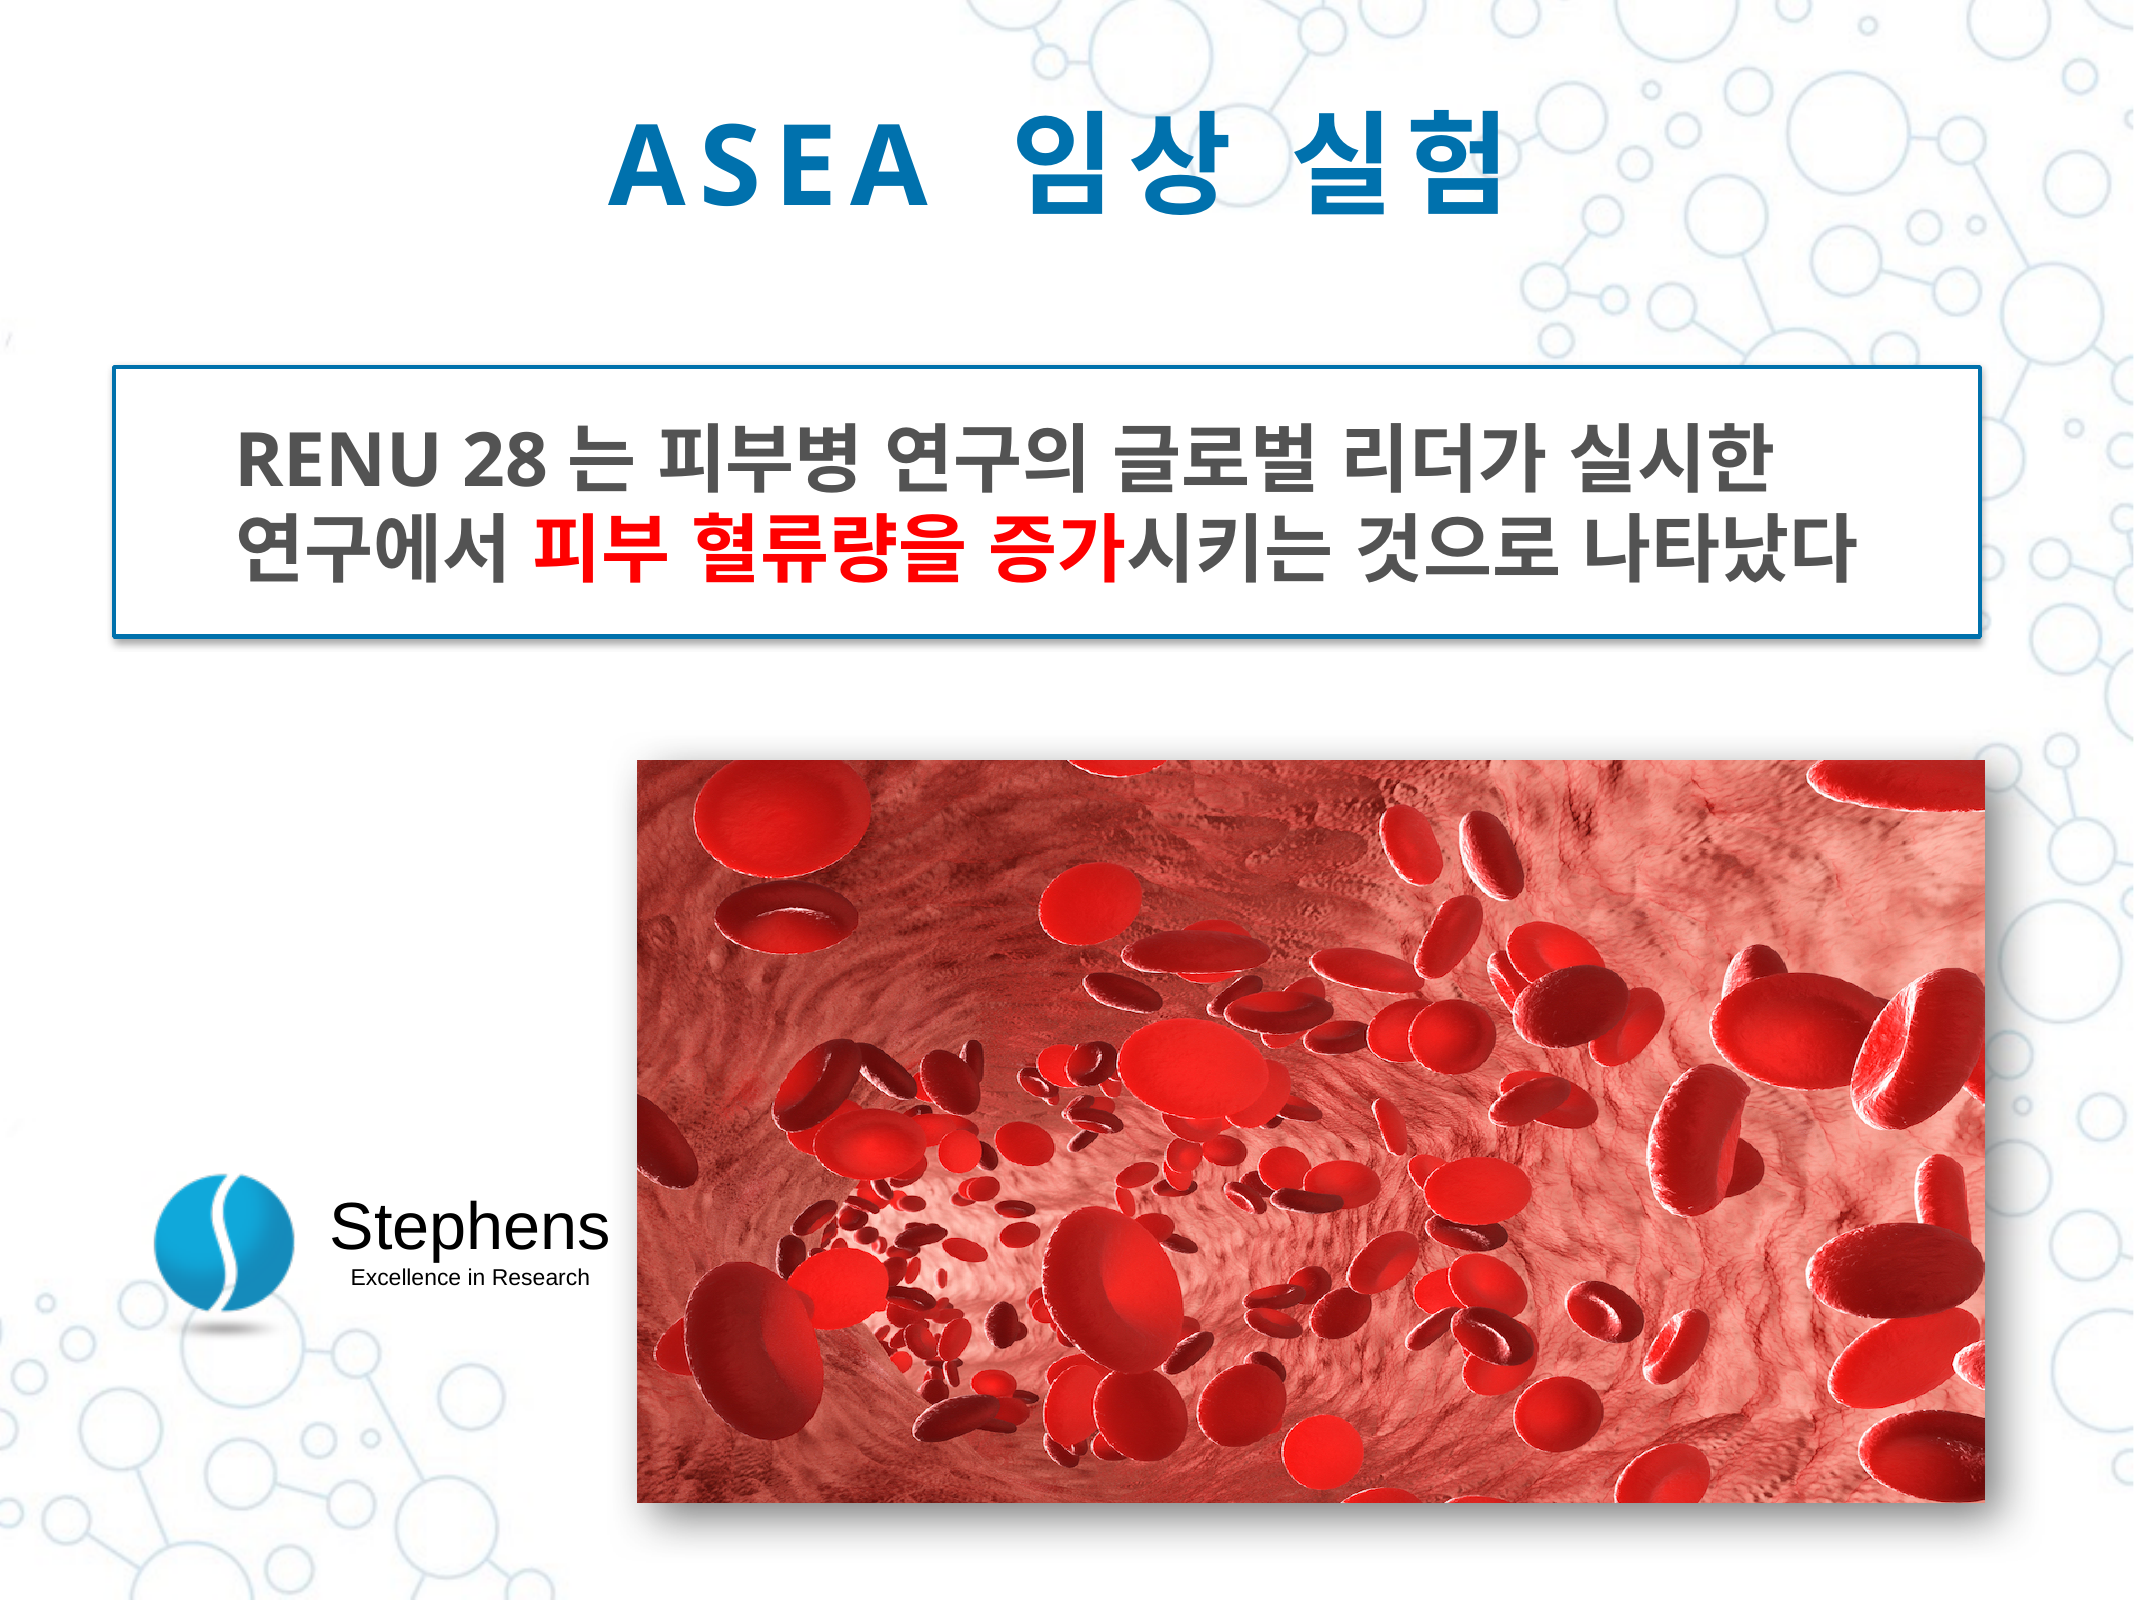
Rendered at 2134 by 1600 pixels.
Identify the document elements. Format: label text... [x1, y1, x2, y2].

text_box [131, 1160, 638, 1436]
text_box RENU 28는 피부병 연구의 글로벌 리더가 실시한 연구에서 피부 혈류량을 증가시키는 것으로 나타났다 [113, 366, 1981, 637]
picture [0, 0, 2134, 1600]
title ASEA 임상 실험 [471, 60, 1648, 262]
